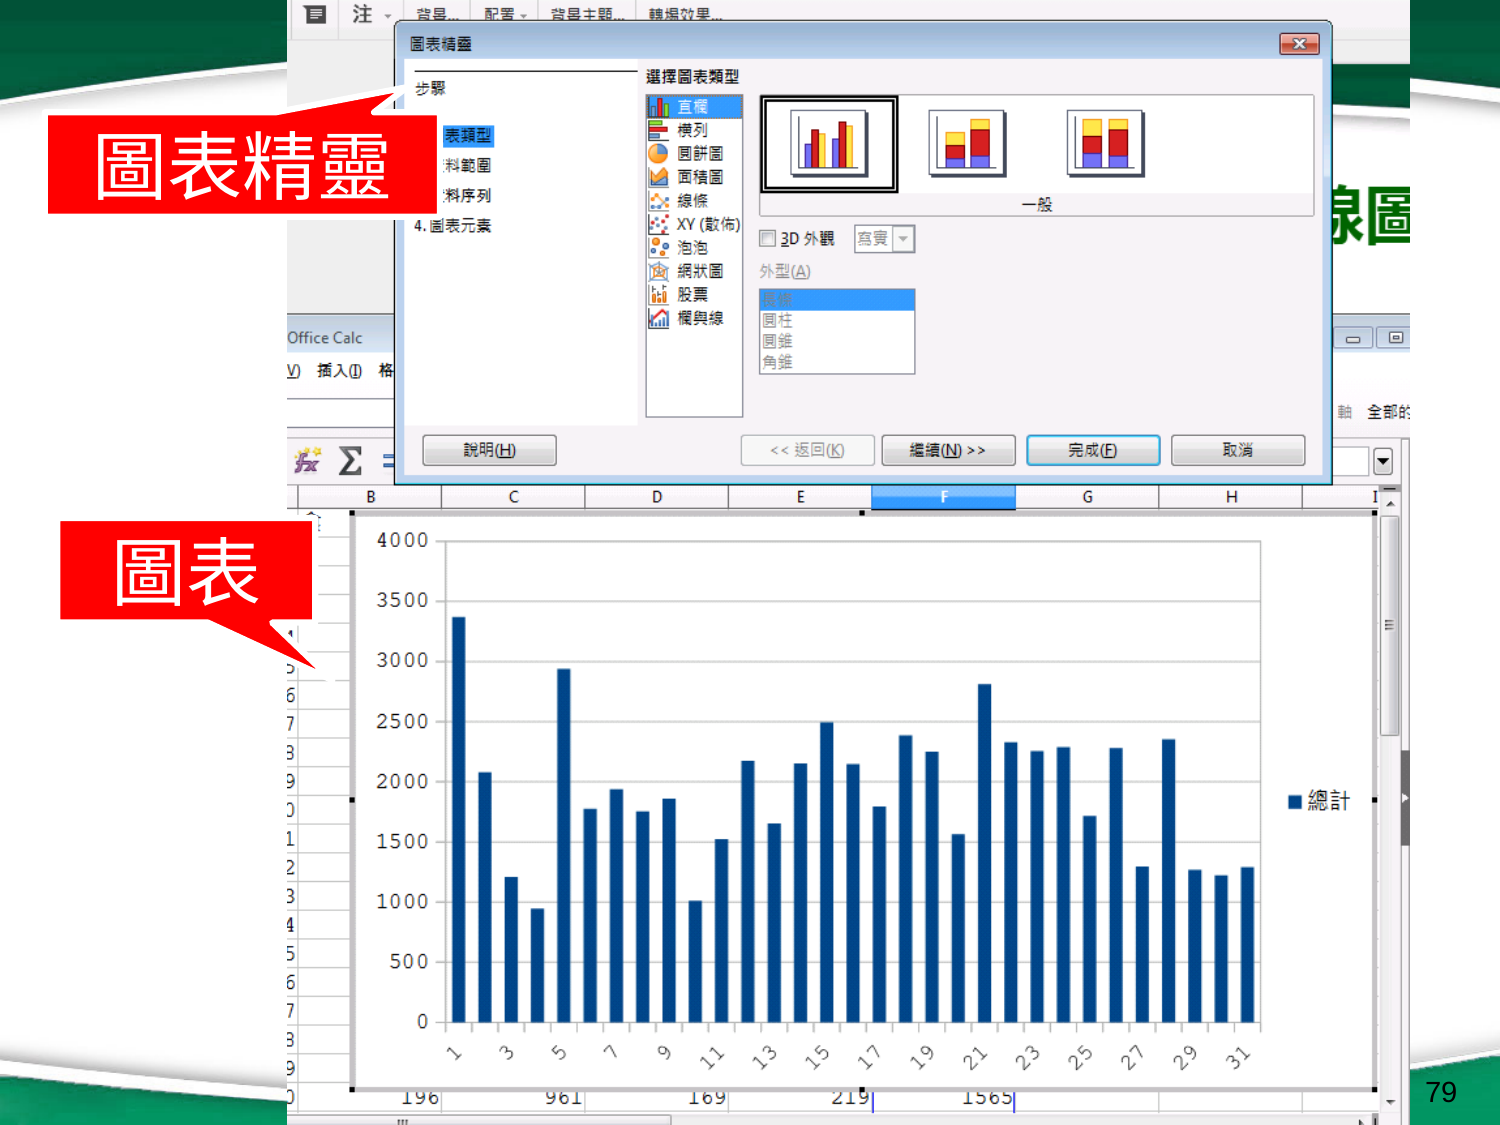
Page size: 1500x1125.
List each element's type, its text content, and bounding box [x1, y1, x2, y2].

text_box 圖表 [57, 518, 282, 657]
slide_number ‹#› [1414, 1056, 1500, 1125]
picture [0, 0, 1500, 1125]
text_box 圖表精靈 [44, 111, 282, 217]
